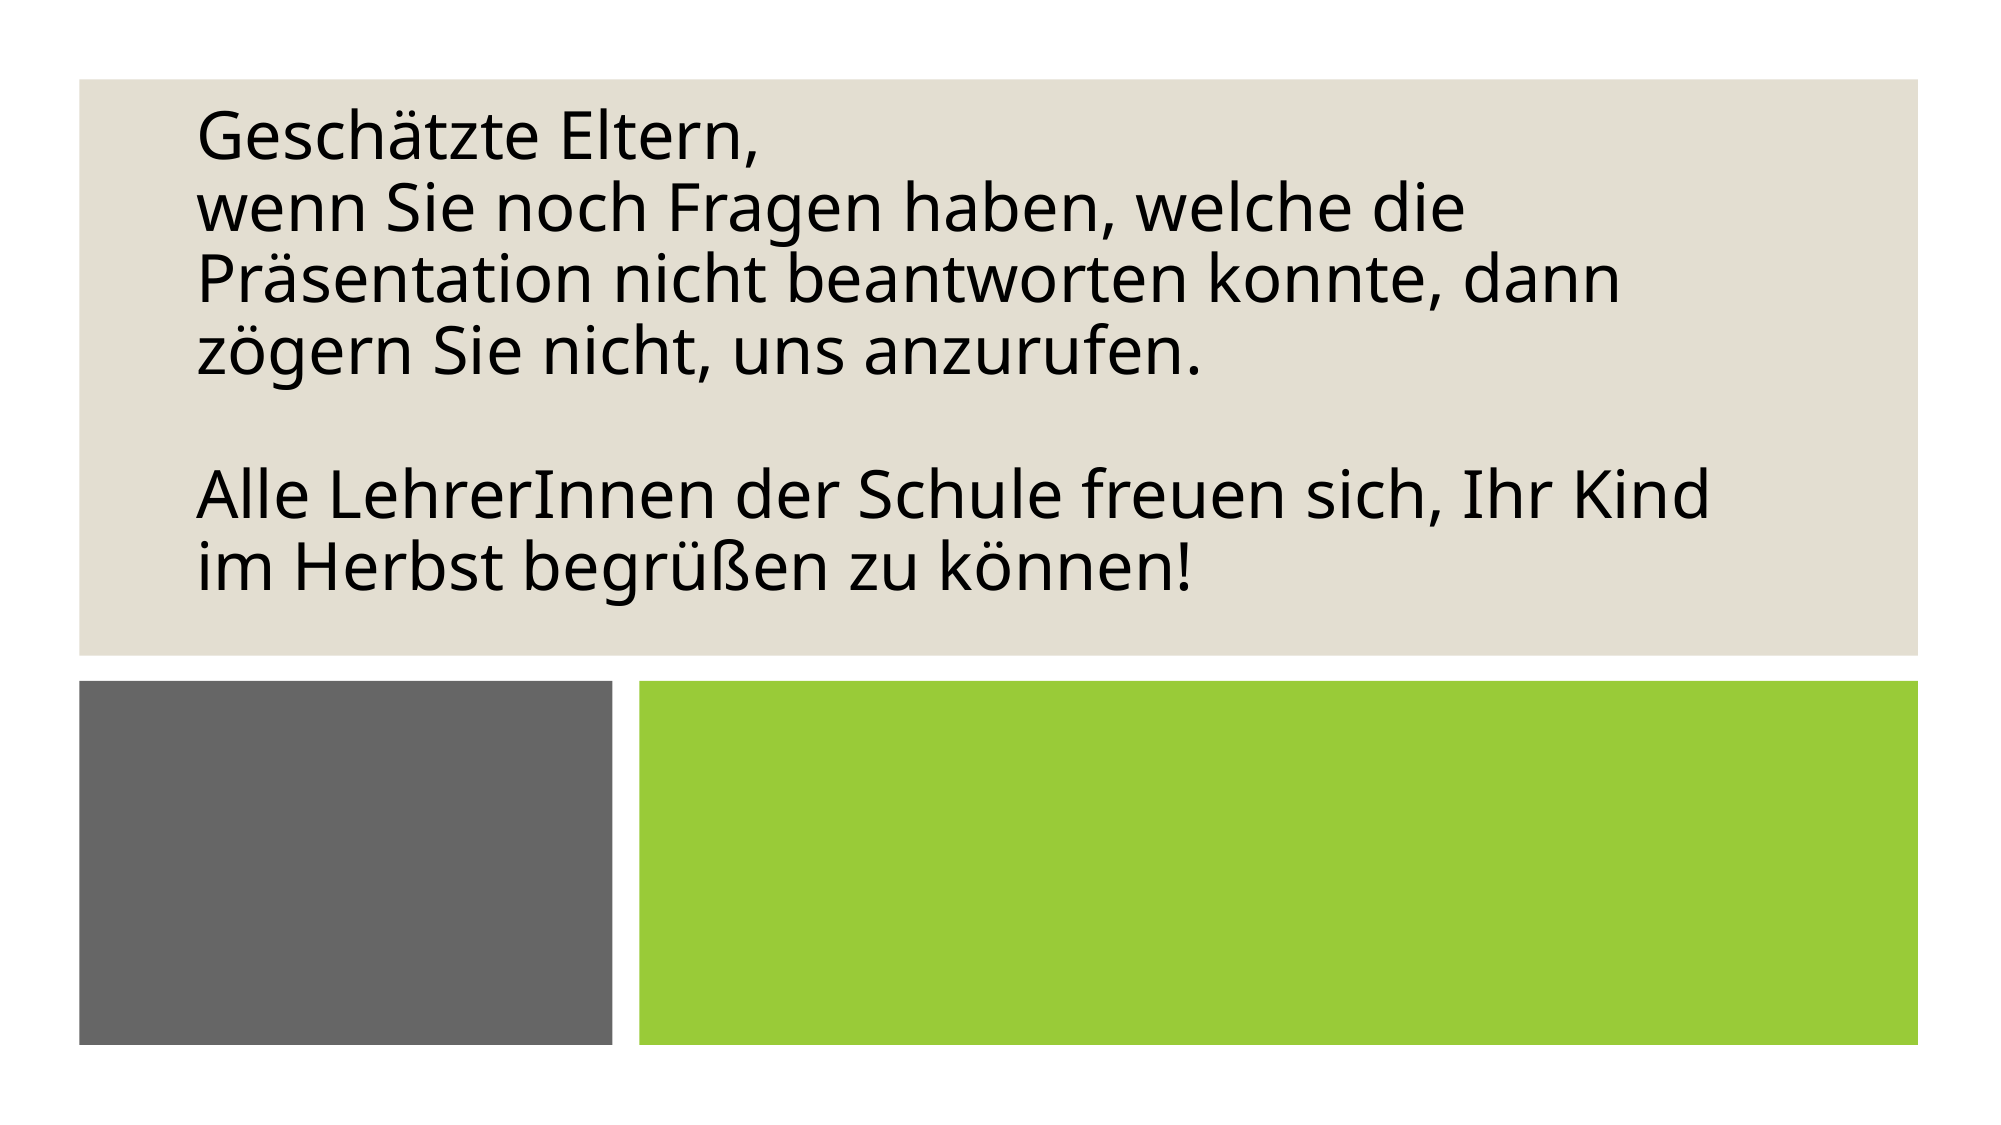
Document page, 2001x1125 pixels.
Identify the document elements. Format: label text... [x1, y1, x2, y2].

list Geschätzte Eltern, wenn Sie noch Fragen haben, welche die Präsentation nicht beantworten konnte, dann zögern Sie nicht, uns anzurufen. Alle LehrerInnen der Schule freuen sich, Ihr Kind im Herbst begrüßen zu können! [188, 158, 1816, 626]
text_box [638, 679, 1919, 1046]
text_box [78, 679, 614, 1046]
text_box [78, 78, 1919, 657]
